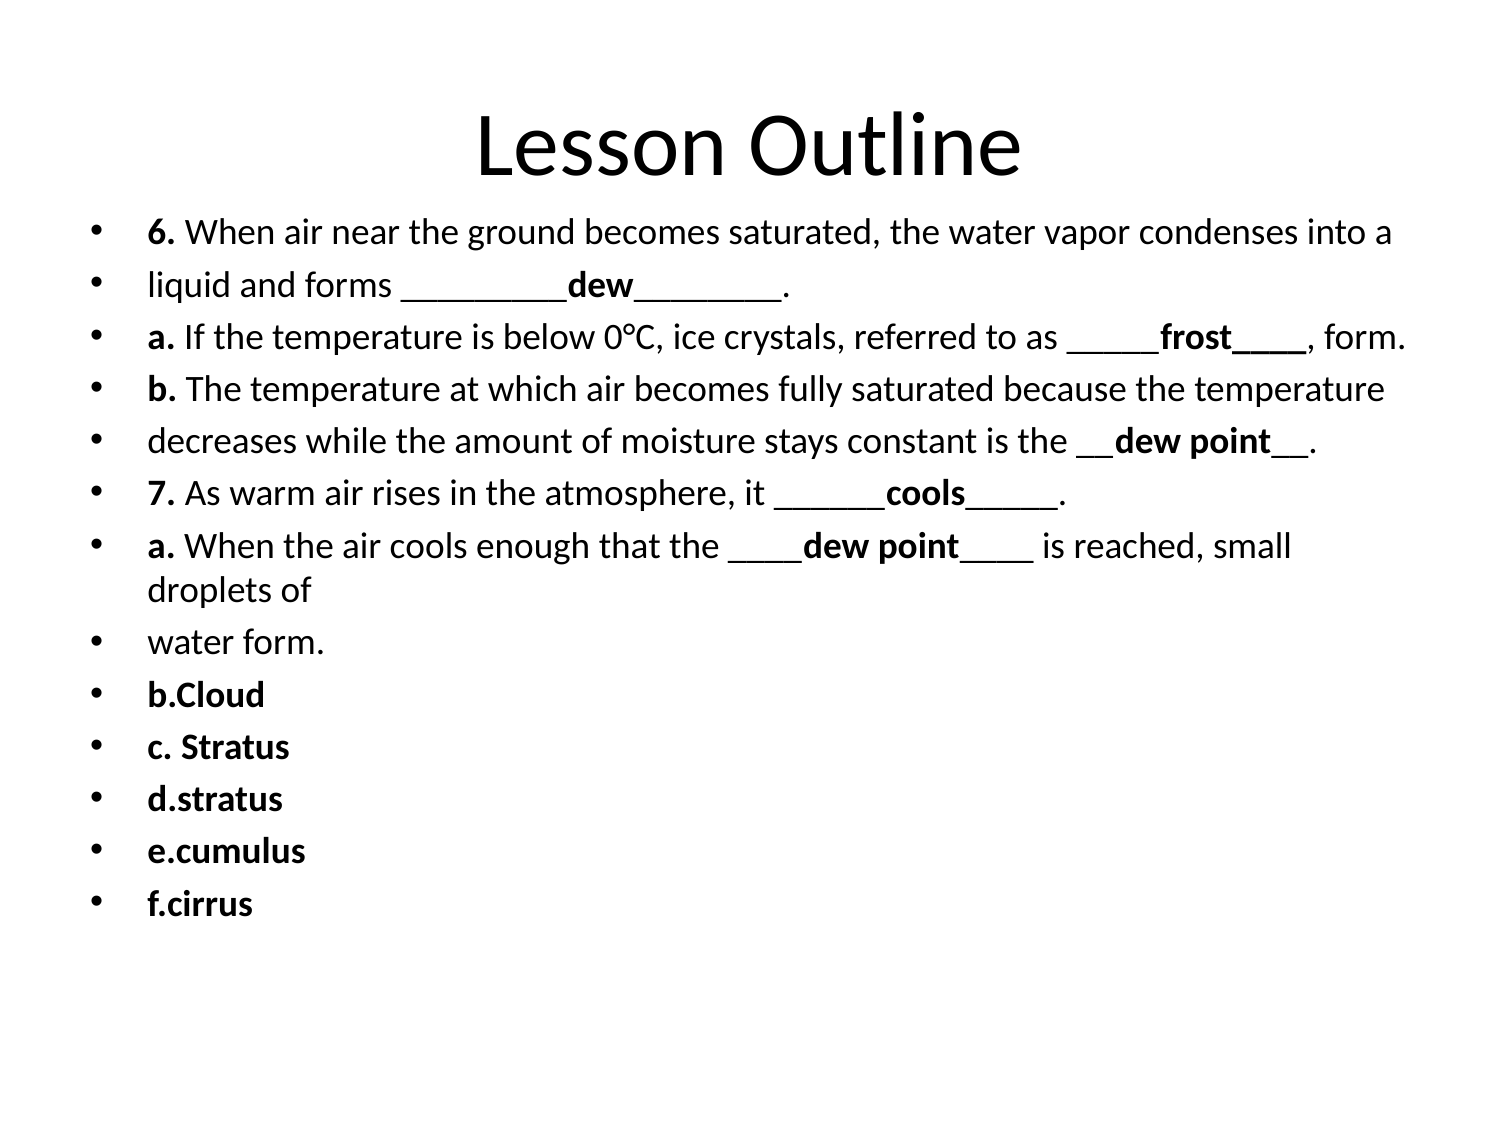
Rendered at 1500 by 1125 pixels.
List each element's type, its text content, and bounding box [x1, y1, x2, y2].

list 6. When air near the ground becomes saturated, the water vapor condenses into a liquid and forms _________dew________. a. If the temperature is below 0°C, ice crystals, referred to as _____frost____, form. b. The temperature at which air becomes fully saturated because the temperature decreases while the amount of moisture stays constant is the __dew point__. 7. As warm air rises in the atmosphere, it ______cools_____. a. When the air cools enough that the ____dew point____ is reached, small droplets of water form. b.Cloud c. Stratus d.stratus e.cumulus f.cirrus [75, 200, 1425, 943]
title Lesson Outline [75, 45, 1425, 200]
